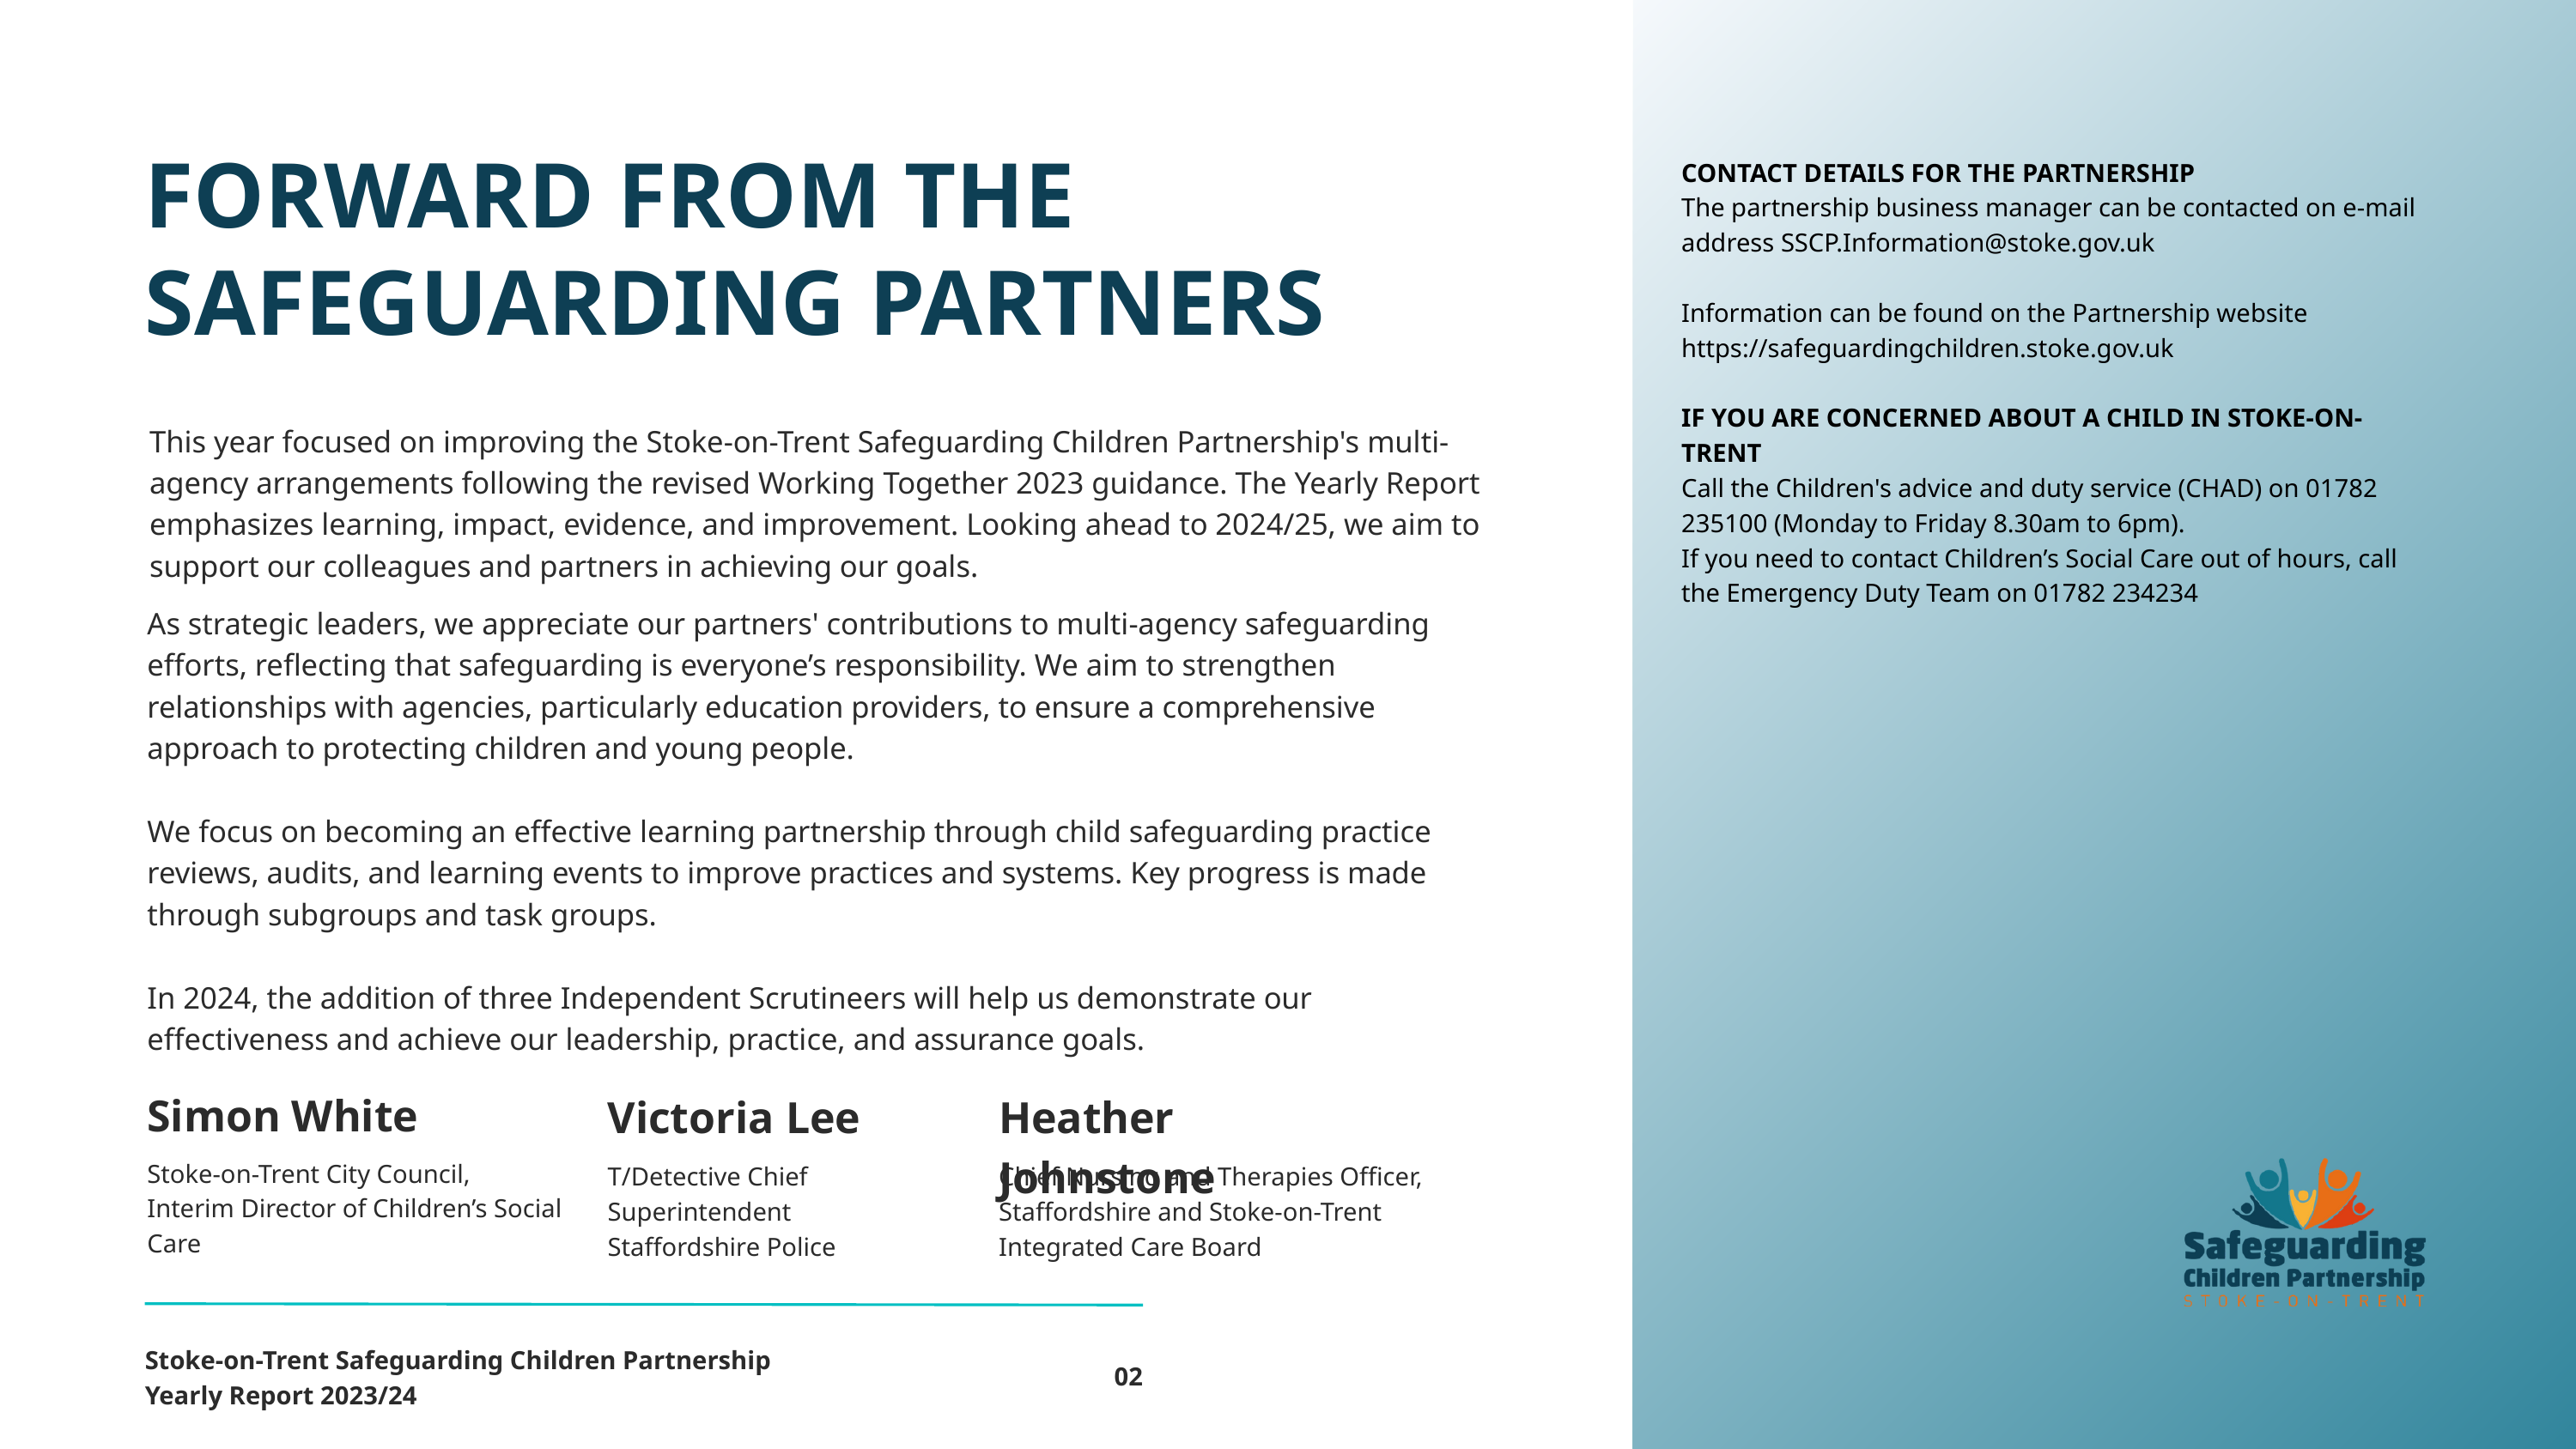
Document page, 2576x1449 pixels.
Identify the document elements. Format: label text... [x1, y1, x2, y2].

text_box Stoke-on-Trent City Council, Interim Director of Children’s Social Care [147, 1153, 563, 1294]
text_box 02 [995, 1355, 1144, 1391]
text_box Victoria Lee [607, 1082, 918, 1143]
text_box As strategic leaders, we appreciate our partners' contributions to multi-agency safeguarding efforts, reflecting that safeguarding is everyone’s responsibility. We aim to strengthen relationships with agencies, particularly education providers, to ensure a comprehensive approach to protecting children and young people. We focus on becoming an effective learning partnership through child safeguarding practice reviews, audits, and learning events to improve practices and systems. Key progress is made through subgroups and task groups. In 2024, the addition of three Independent Scrutineers will help us demonstrate our effectiveness and achieve our leadership, practice, and assurance goals. [147, 598, 1502, 1057]
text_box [1632, 14, 2576, 1449]
text_box FORWARD FROM THE SAFEGUARDING PARTNERS [144, 137, 1504, 461]
text_box Chief Nursing and Therapies Officer, Staffordshire and Stoke-on-Trent Integrated Care Board [999, 1155, 1460, 1296]
text_box This year focused on improving the Stoke-on-Trent Safeguarding Children Partnership's multi-agency arrangements following the revised Working Together 2023 guidance. The Yearly Report emphasizes learning, impact, evidence, and improvement. Looking ahead to 2024/25, we aim to support our colleagues and partners in achieving our goals. [149, 416, 1502, 584]
text_box T/Detective Chief Superintendent Staffordshire Police [607, 1155, 941, 1261]
text_box Heather Johnstone [999, 1082, 1392, 1155]
text_box Simon White [147, 1081, 559, 1141]
text_box Stoke-on-Trent Safeguarding Children Partnership Yearly Report 2023/24 [144, 1339, 851, 1410]
